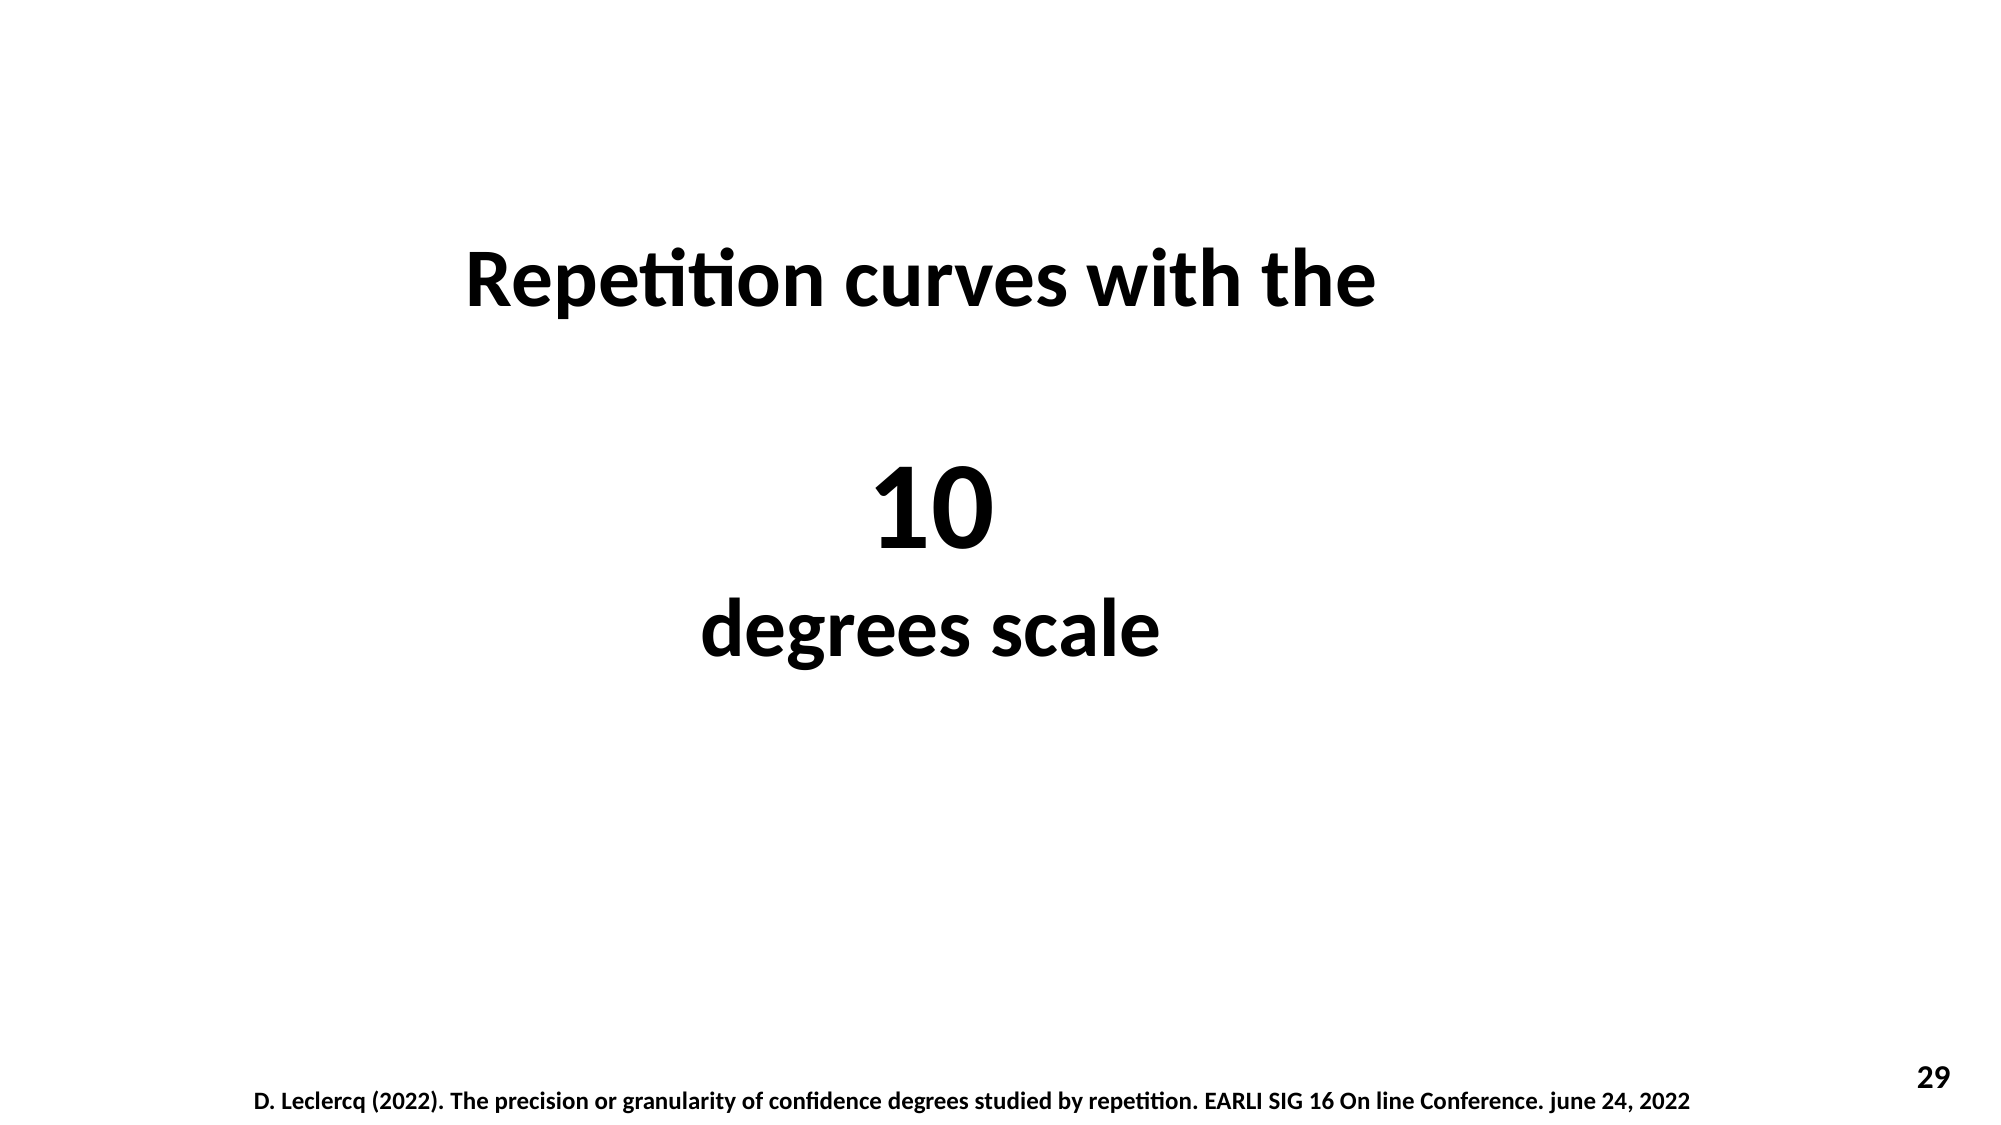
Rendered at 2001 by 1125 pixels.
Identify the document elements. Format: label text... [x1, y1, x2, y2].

text_box Repetition curves with the 10 degrees scale [450, 215, 1412, 681]
slide_number 29 [1875, 1045, 1966, 1106]
footer D. Leclercq (2022). The precision or granularity of confidence degrees studied by repetition. EARLI SIG 16 On line Conference. june 24, 2022 [114, 1073, 1833, 1125]
